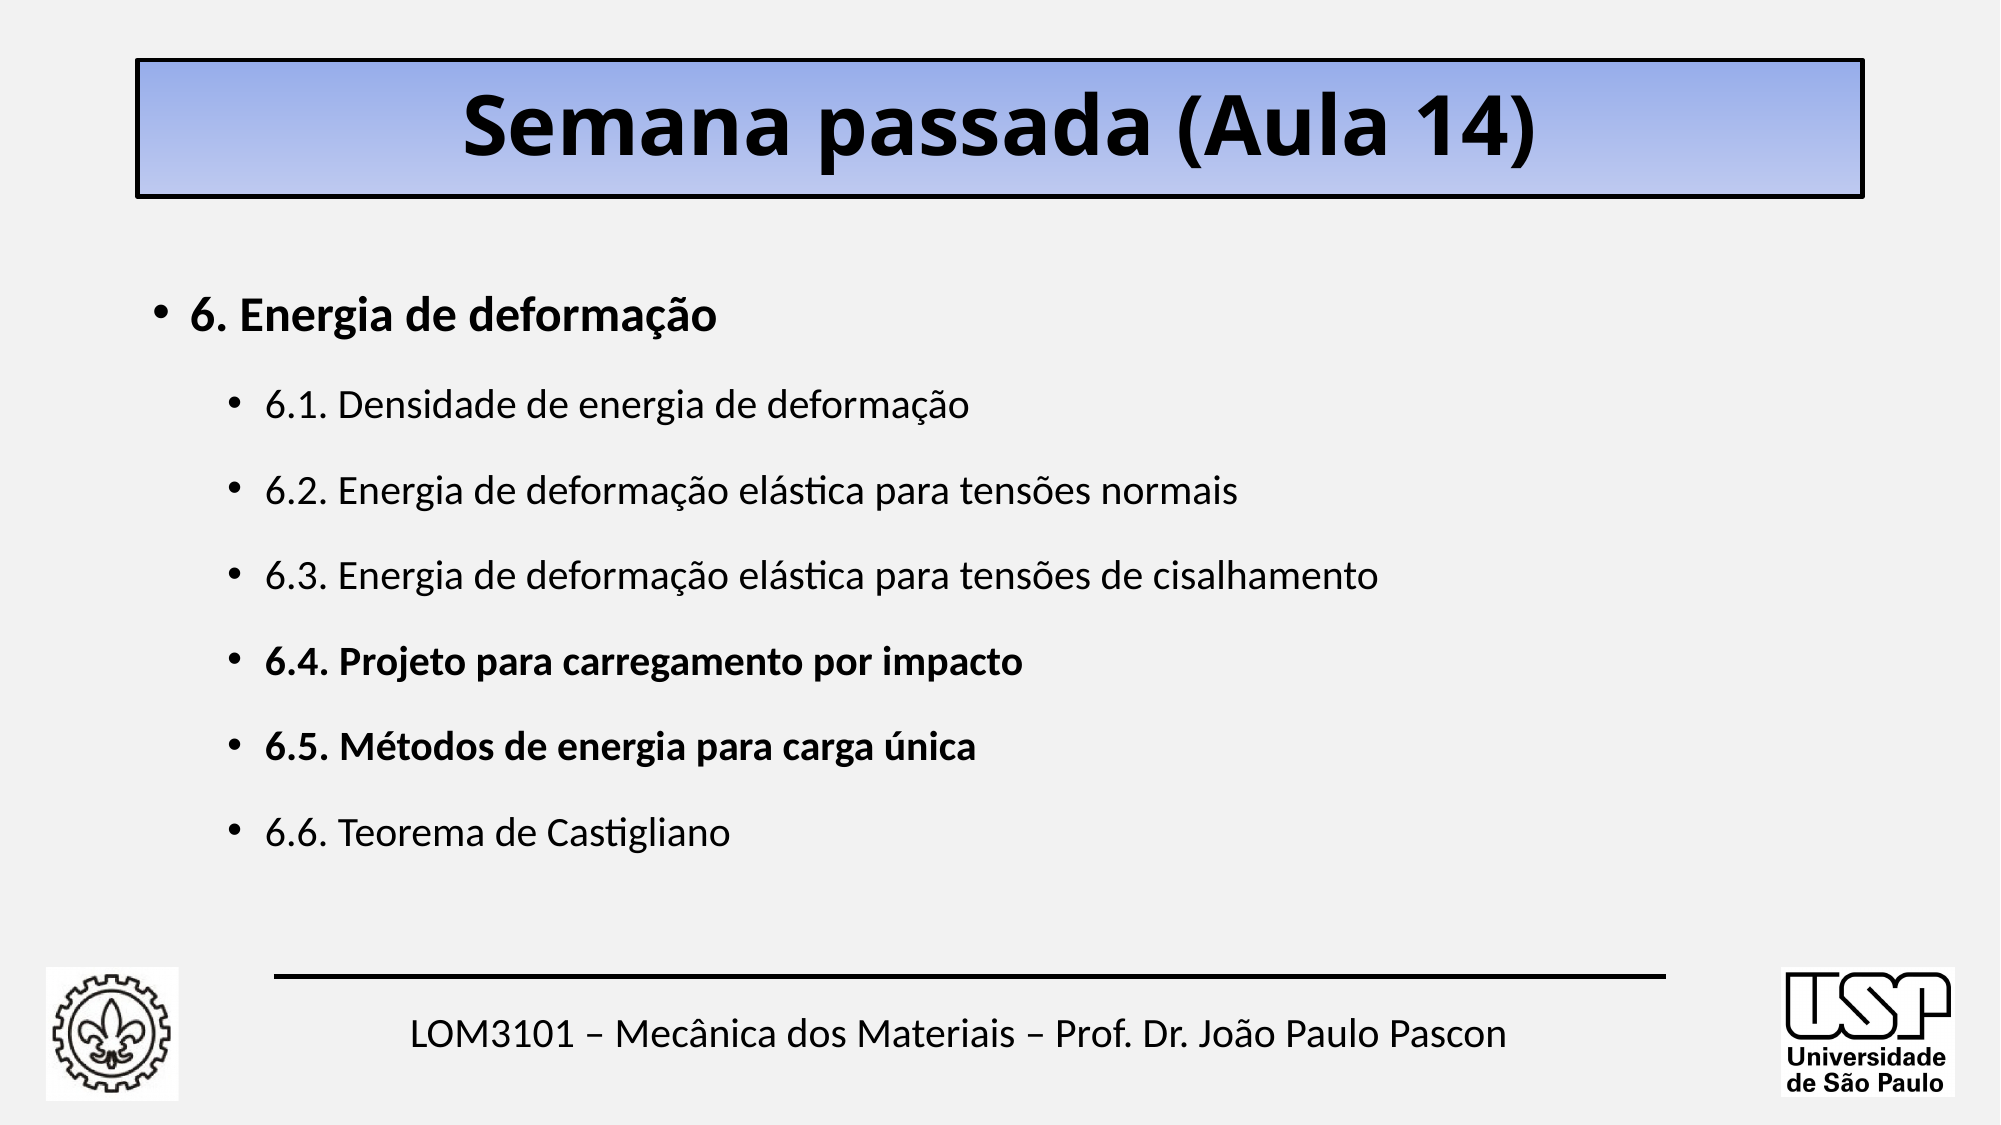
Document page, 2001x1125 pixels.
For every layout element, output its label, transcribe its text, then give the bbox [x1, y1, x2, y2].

text_box LOM3101 – Mecânica dos Materiais – Prof. Dr. João Paulo Pascon [202, 998, 1716, 1064]
picture [45, 967, 179, 1101]
list 6. Energia de deformação 6.1. Densidade de energia de deformação 6.2. Energia de deformação elástica para tensões normais 6.3. Energia de deformação elástica para tensões de cisalhamento 6.4. Projeto para carregamento por impacto 6.5. Métodos de energia para carga única 6.6. Teorema de Castigliano [137, 244, 1863, 944]
picture [1781, 967, 1955, 1097]
title Semana passada (Aula 14) [137, 59, 1863, 197]
